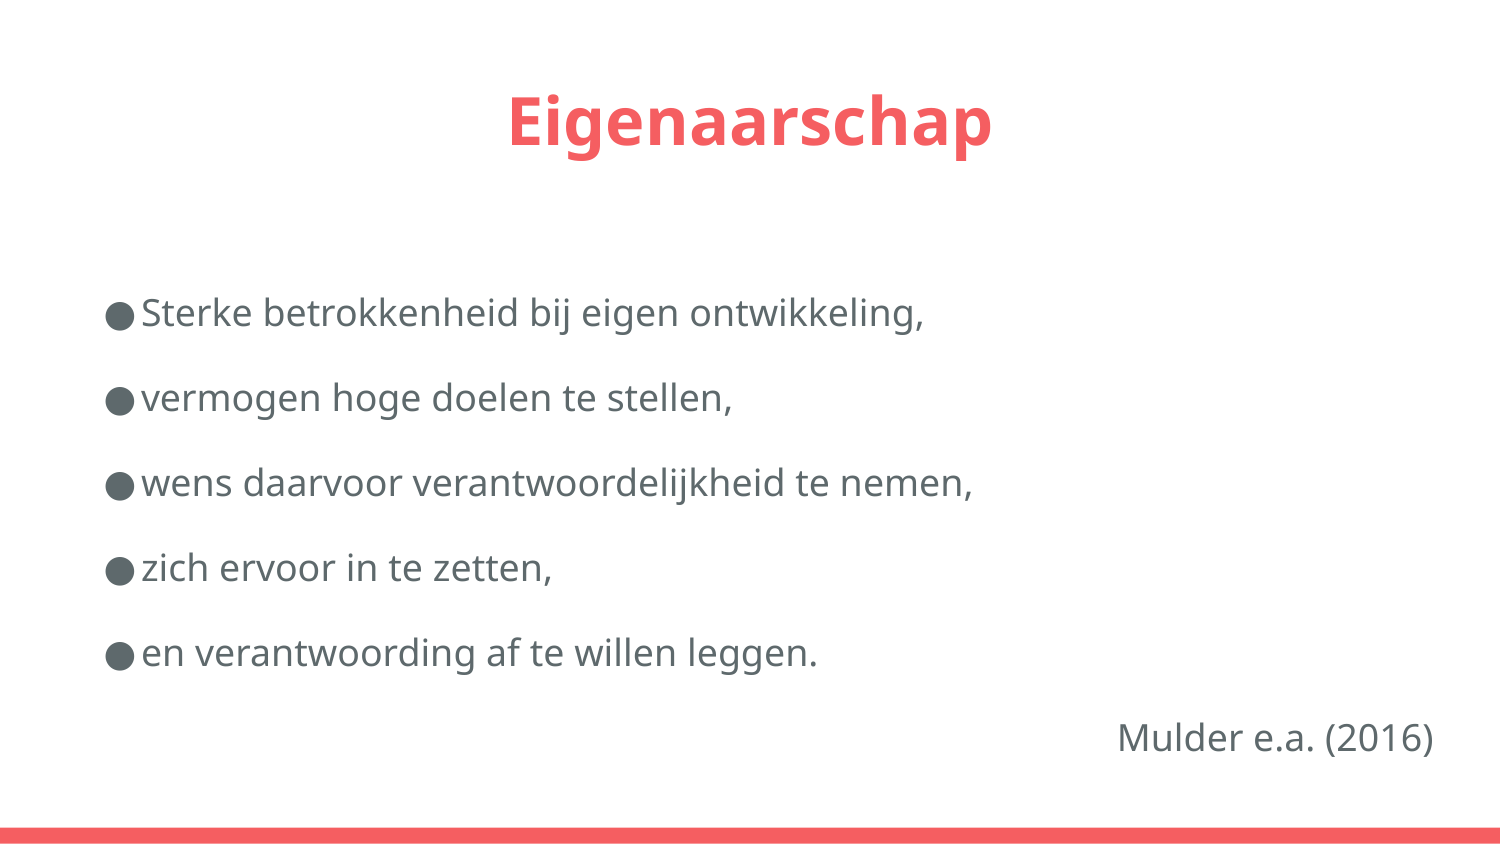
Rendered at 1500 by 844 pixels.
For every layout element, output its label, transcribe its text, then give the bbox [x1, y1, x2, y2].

title Eigenaarschap [51, 64, 1449, 167]
list Sterke betrokkenheid bij eigen ontwikkeling, vermogen hoge doelen te stellen, wens daarvoor verantwoordelijkheid te nemen, zich ervoor in te zetten, en verantwoording af te willen leggen. Mulder e.a. (2016) [51, 189, 1449, 750]
